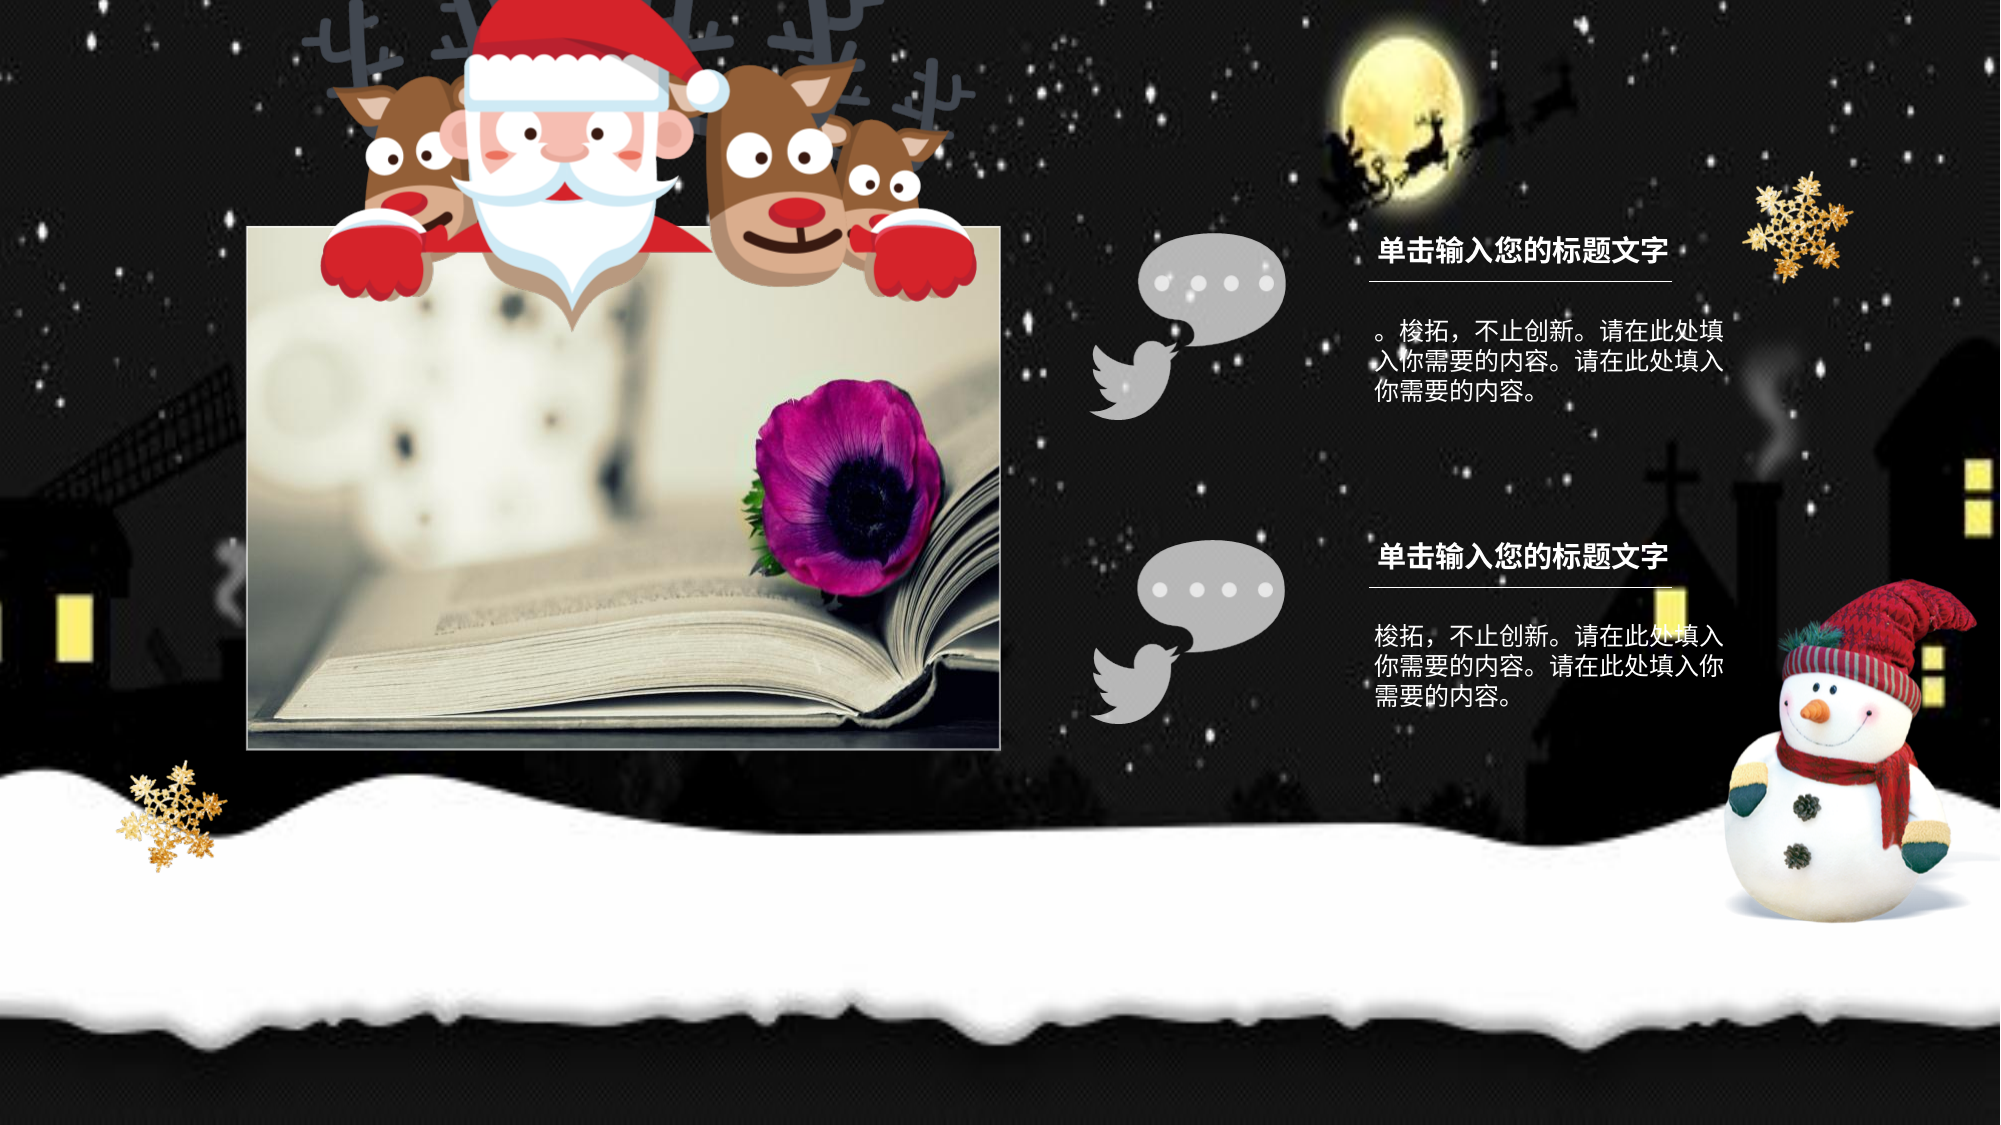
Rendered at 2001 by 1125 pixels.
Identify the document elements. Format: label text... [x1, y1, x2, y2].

text_box 单击输入您的标题文字 [1333, 530, 1714, 581]
text_box 。梭拓，不止创新。请在此处填入你需要的内容。请在此处填入你需要的内容。 [1360, 307, 1760, 413]
text_box 单击输入您的标题文字 [1333, 225, 1714, 276]
text_box 梭拓，不止创新。请在此处填入你需要的内容。请在此处填入你需要的内容。 [1360, 613, 1672, 718]
picture [0, 0, 2000, 1125]
text_box [246, 226, 1000, 750]
